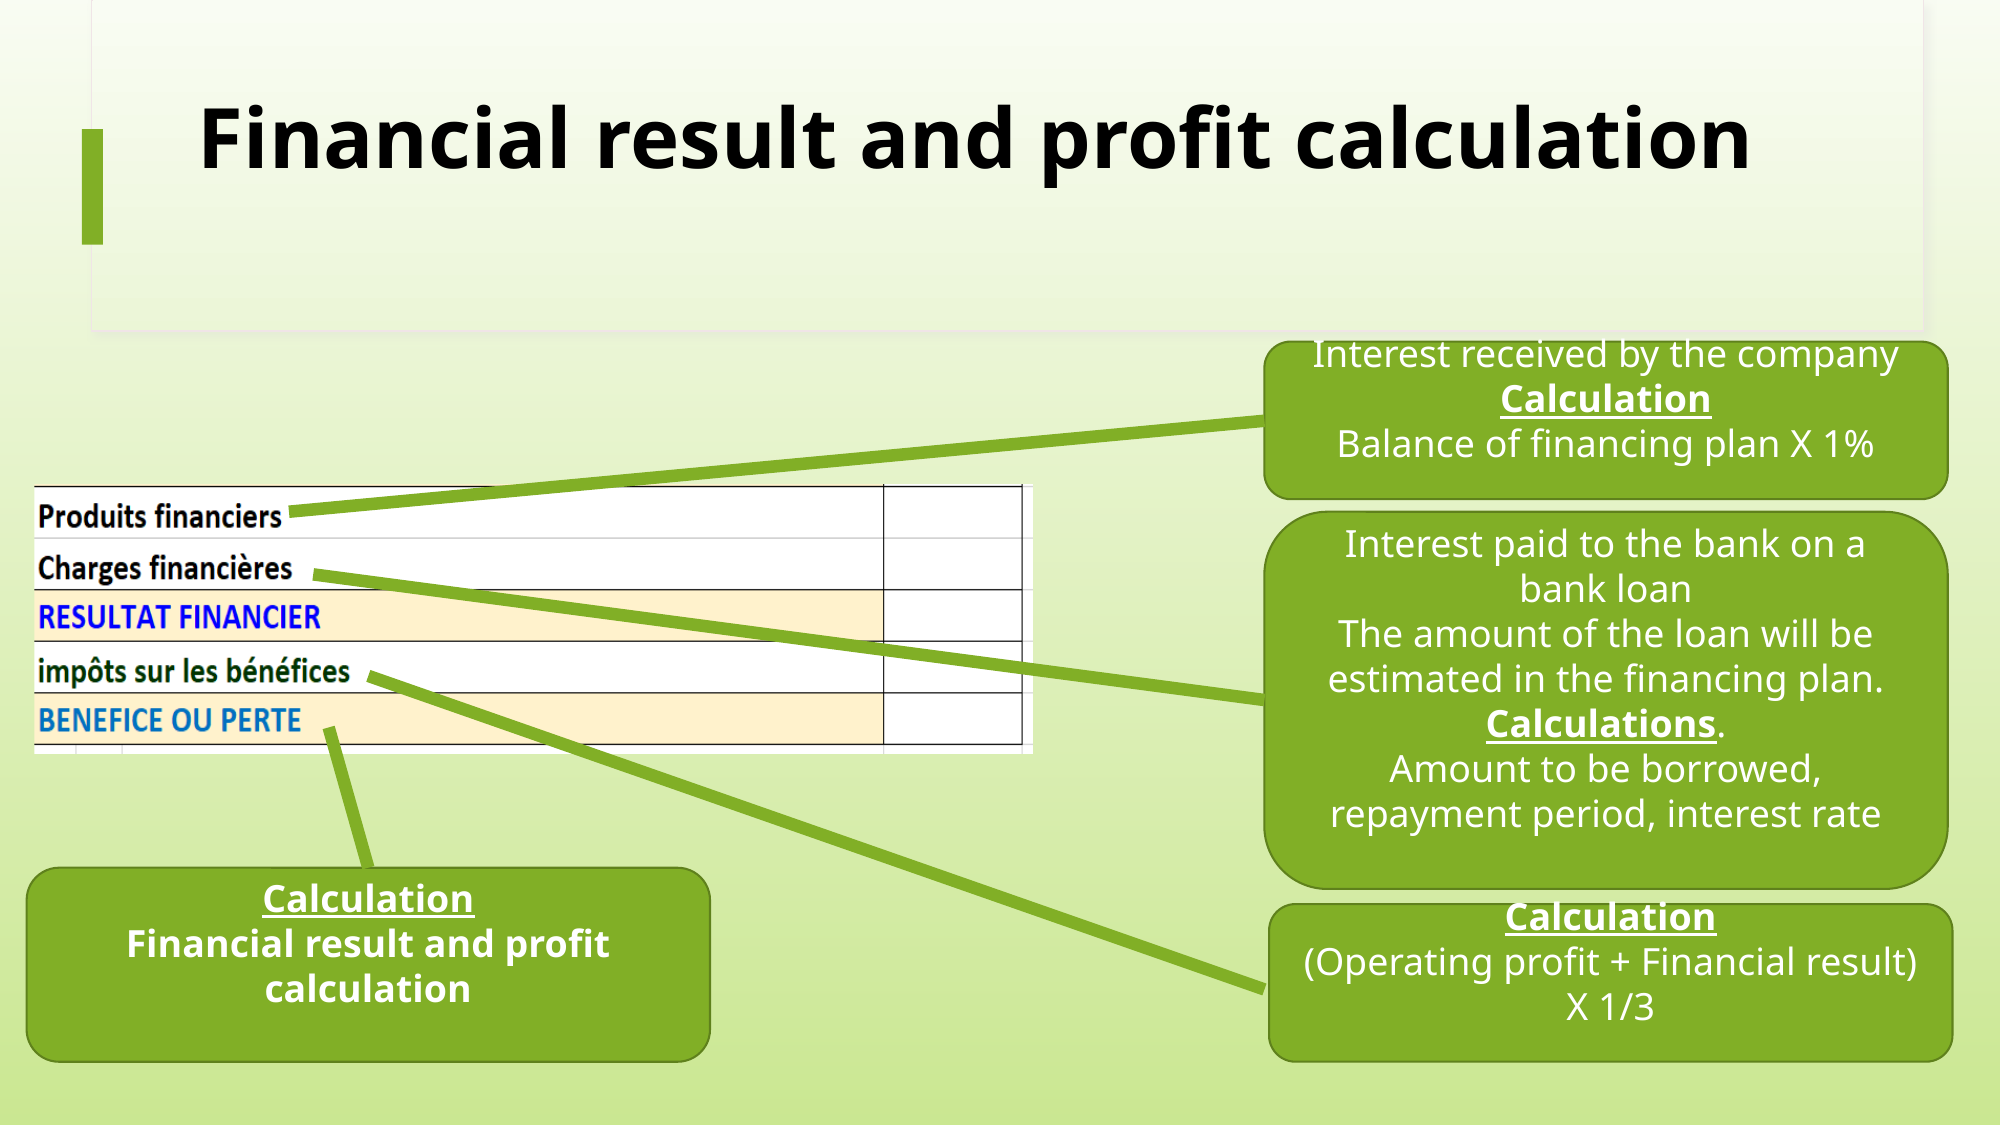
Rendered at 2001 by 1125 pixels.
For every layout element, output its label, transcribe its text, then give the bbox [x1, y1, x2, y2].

text_box Calculation Financial result and profit calculation [25, 866, 712, 1063]
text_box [328, 727, 369, 868]
text_box Interest received by the company Calculation Balance of financing plan X 1% [1263, 340, 1949, 501]
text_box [313, 574, 1265, 701]
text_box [368, 675, 1265, 990]
title Financial result and profit calculation [183, 90, 1851, 284]
text_box Interest paid to the bank on a bank loan The amount of the loan will be estimated in the financing plan. Calculations. Amount to be borrowed, repayment period, interest rate [1263, 510, 1949, 890]
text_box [288, 420, 1265, 512]
text_box Calculation (Operating profit + Financial result) X 1/3 [1268, 903, 1954, 1063]
picture [34, 484, 1033, 754]
